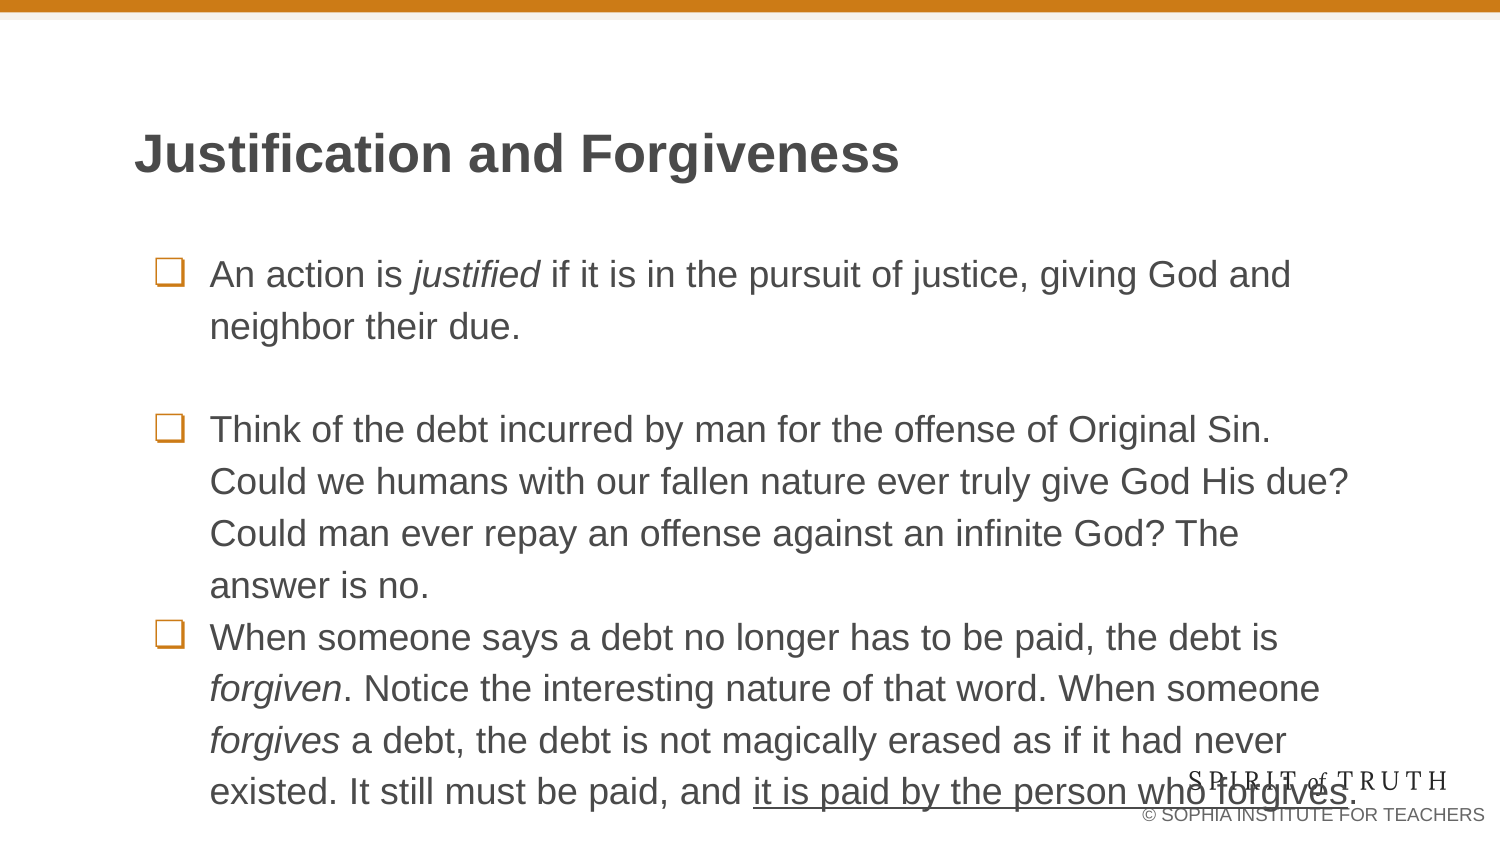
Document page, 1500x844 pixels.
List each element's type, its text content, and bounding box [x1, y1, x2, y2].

title Justification and Forgiveness [119, 103, 1381, 192]
list An action is justified if it is in the pursuit of justice, giving God and neighbor their due. Think of the debt incurred by man for the offense of Original Sin. Could we humans with our fallen nature ever truly give God His due? Could man ever repay an offense against an infinite God? The answer is no. When someone says a debt no longer has to be paid, the debt is forgiven. Notice the interesting nature of that word. When someone forgives a debt, the debt is not magically erased as if it had never existed. It still must be paid, and it is paid by the person who forgives. [119, 228, 1381, 755]
picture [1186, 768, 1449, 797]
